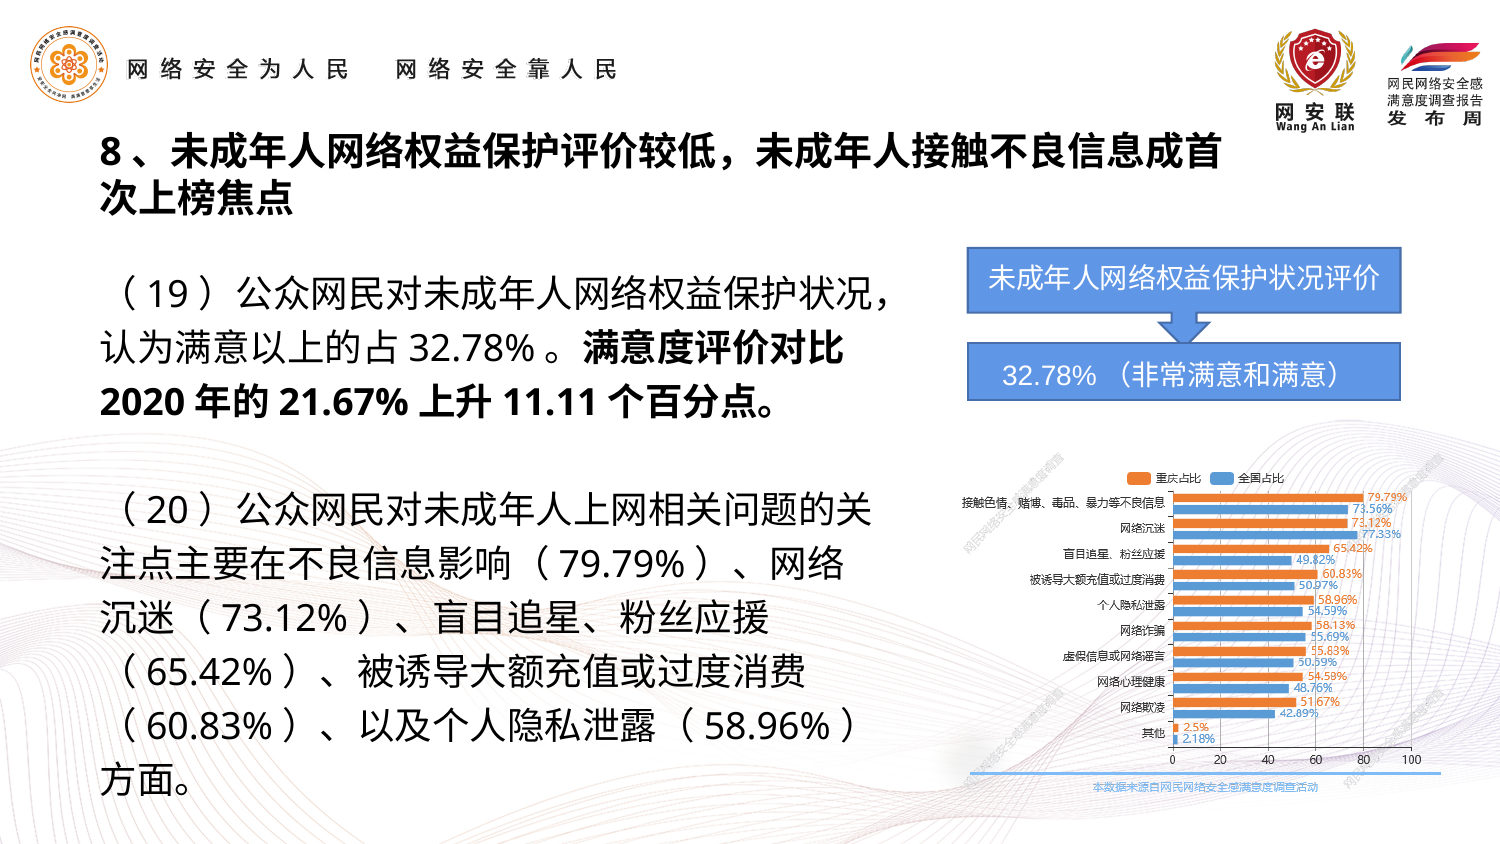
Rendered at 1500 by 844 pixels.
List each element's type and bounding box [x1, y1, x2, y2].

picture [1269, 0, 1367, 136]
picture [30, 26, 652, 104]
picture [1379, 0, 1495, 146]
text_box [0, 0, 1500, 844]
picture [952, 443, 1458, 803]
